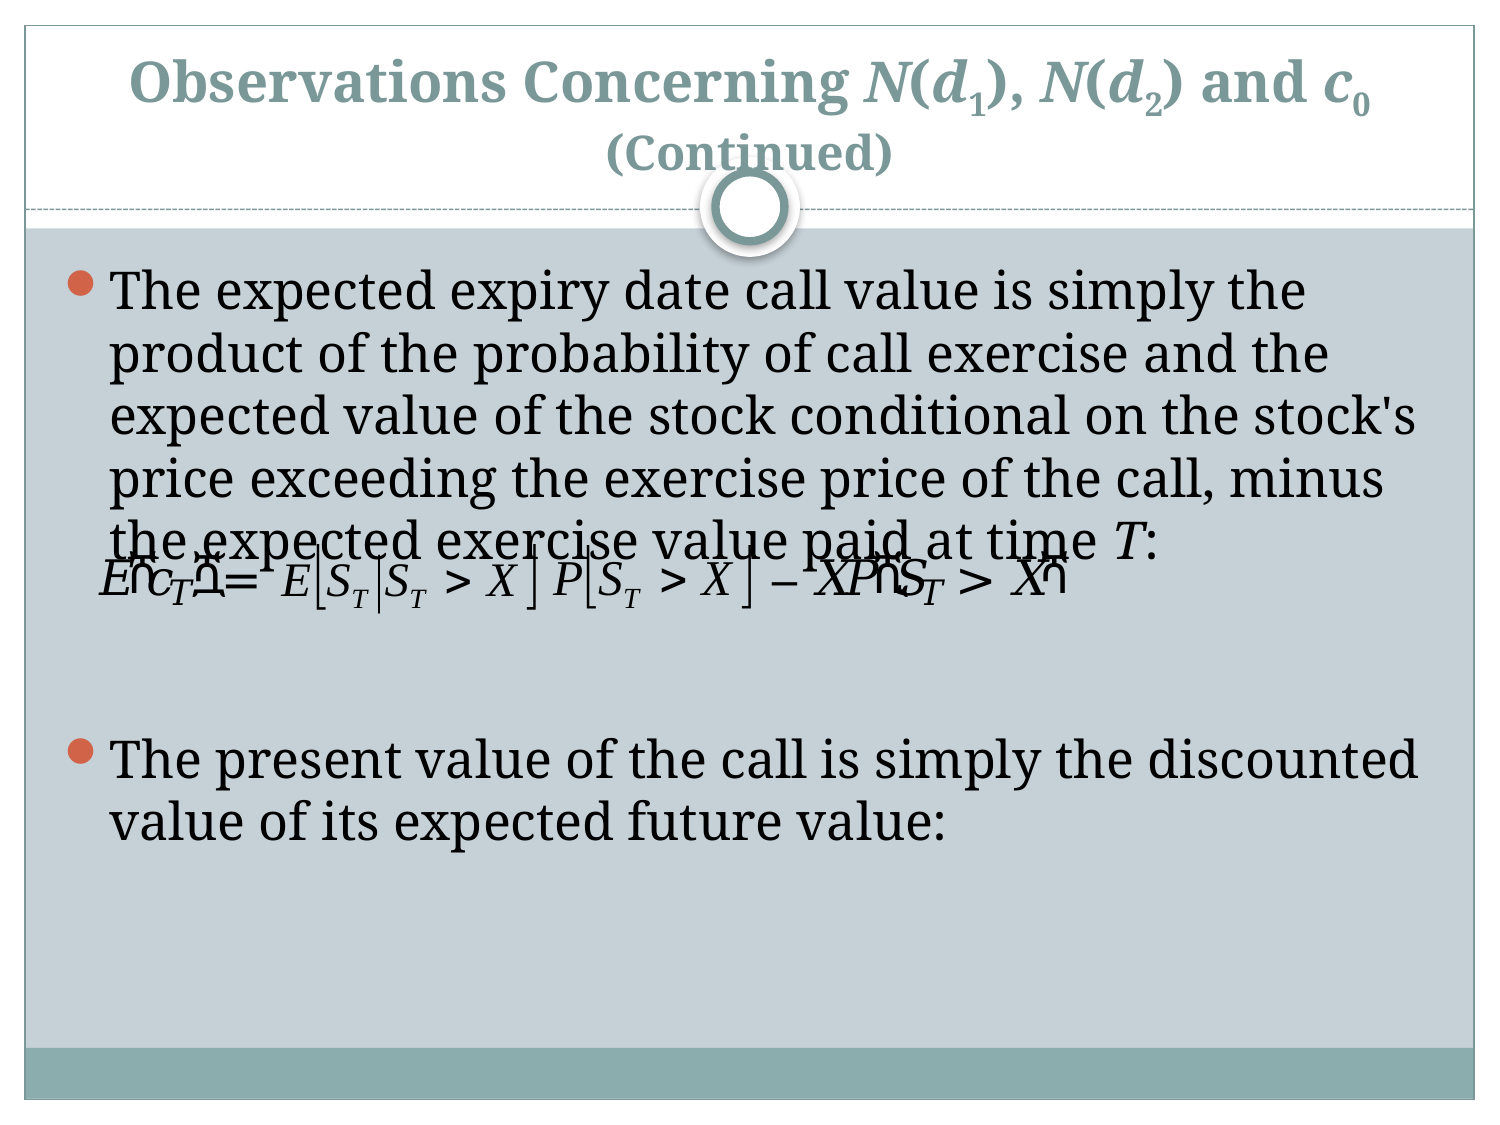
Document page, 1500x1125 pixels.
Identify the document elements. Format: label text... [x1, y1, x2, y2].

picture [0, 537, 1500, 625]
title Observations Concerning N(d1), N(d2) and c0 (Continued) [49, 37, 1450, 188]
